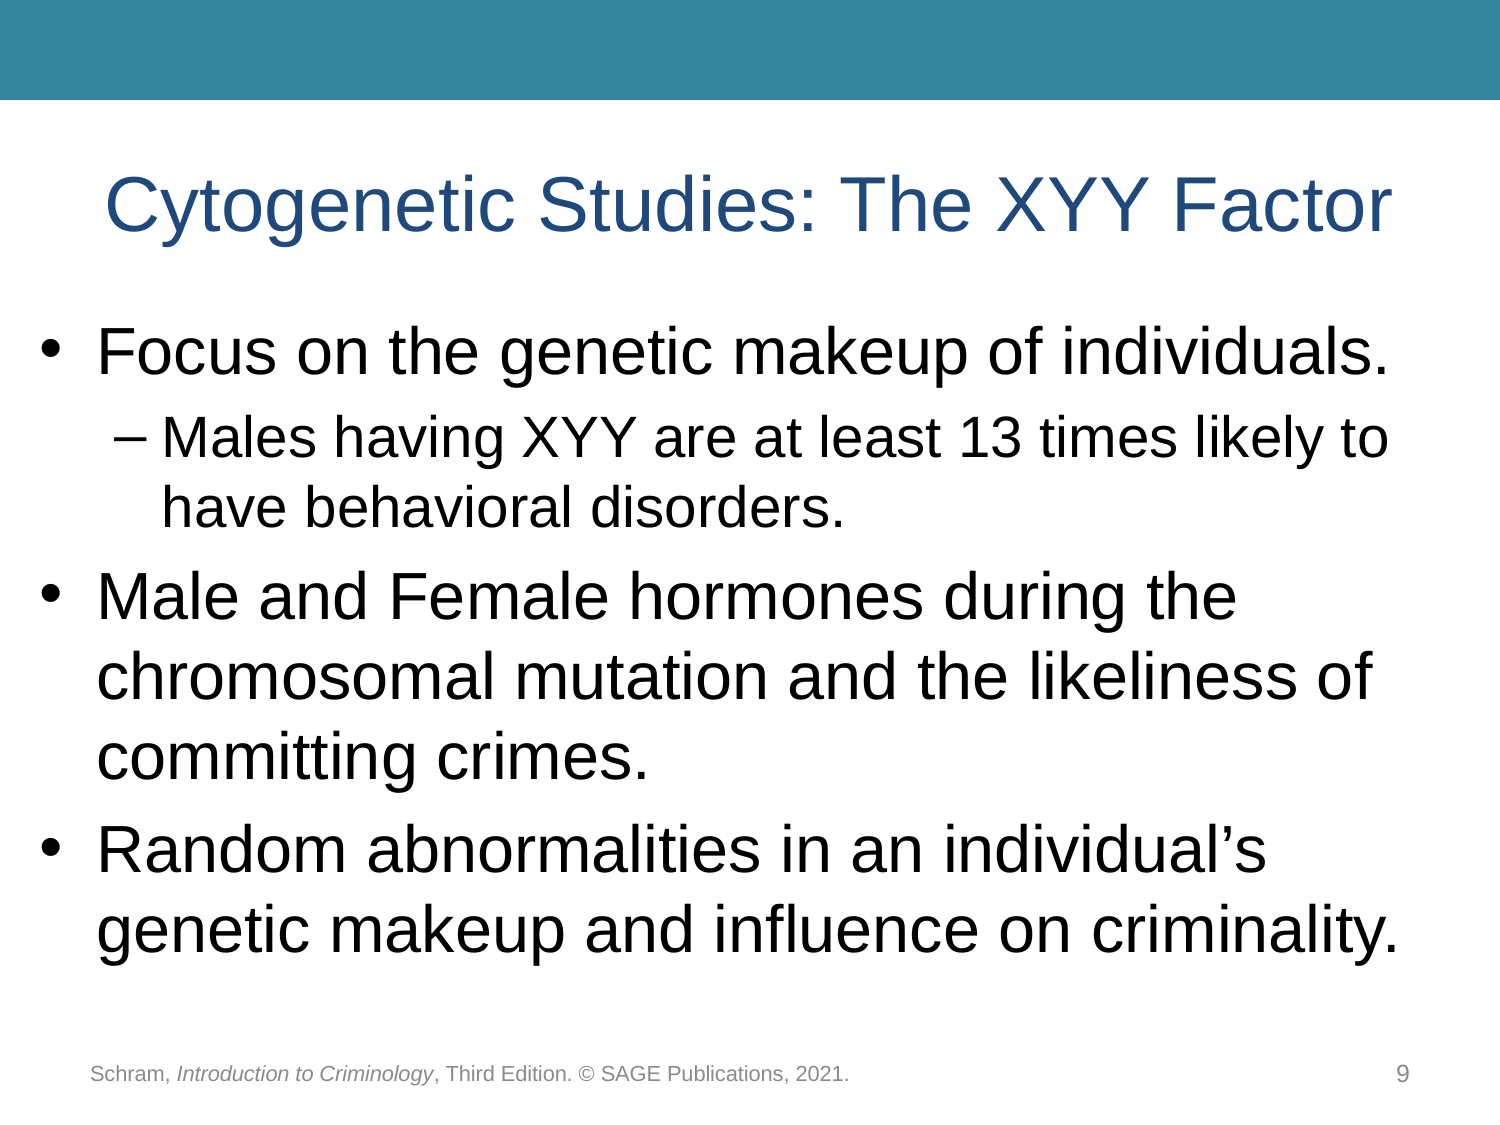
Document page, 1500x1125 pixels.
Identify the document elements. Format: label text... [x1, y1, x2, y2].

title Cytogenetic Studies: The XYY Factor [75, 112, 1425, 288]
slide_number 9 [1350, 1042, 1425, 1103]
list Focus on the genetic makeup of individuals. Males having XYY are at least 13 times likely to have behavioral disorders. Male and Female hormones during the chromosomal mutation and the likeliness of committing crimes. Random abnormalities in an individual’s genetic makeup and influence on criminality. [24, 299, 1475, 1043]
footer Schram, Introduction to Criminology, Third Edition. © SAGE Publications, 2021. [75, 1042, 1313, 1103]
